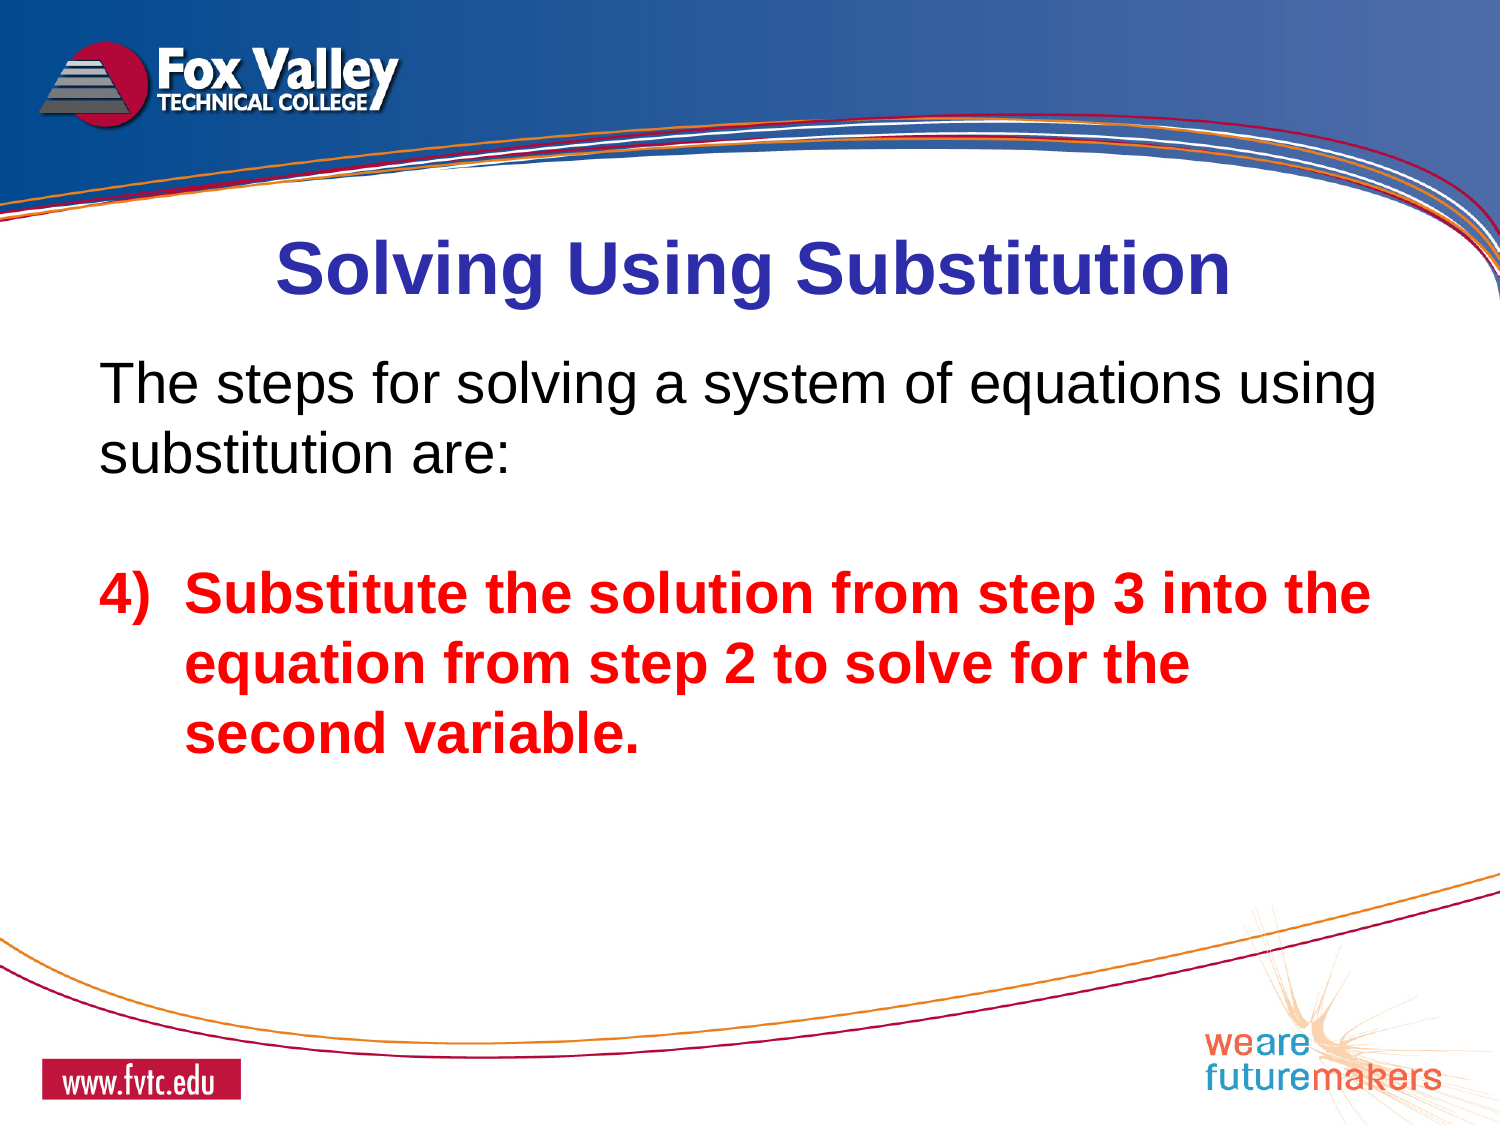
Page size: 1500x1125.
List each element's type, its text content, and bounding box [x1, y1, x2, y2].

text_box Solving Using Substitution [260, 212, 1249, 318]
text_box The steps for solving a system of equations using substitution are: Substitute the solution from step 3 into the equation from step 2 to solve for the second variable. [85, 337, 1411, 843]
picture [0, 0, 1500, 1125]
